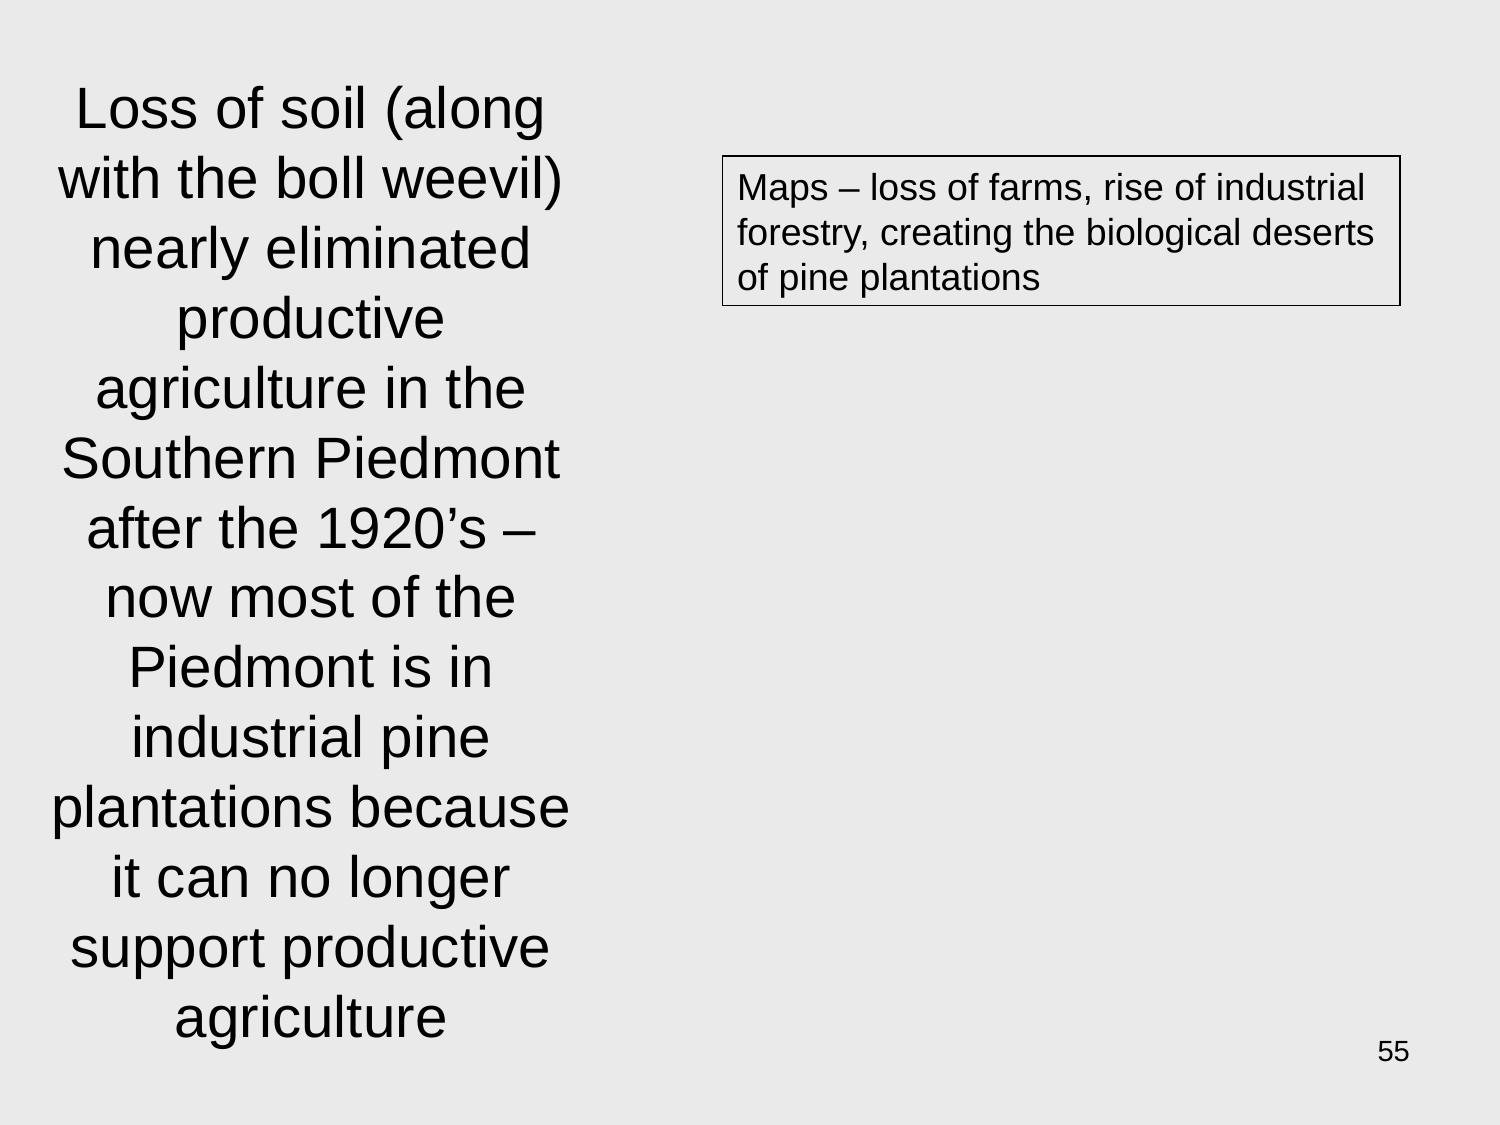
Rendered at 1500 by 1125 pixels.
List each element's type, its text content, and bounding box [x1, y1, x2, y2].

slide_number 55 [1074, 1024, 1425, 1103]
text_box Loss of soil (along with the boll weevil) nearly eliminated productive agriculture in the Southern Piedmont after the 1920’s – now most of the Piedmont is in industrial pine plantations because it can no longer support productive agriculture [35, 62, 588, 1057]
text_box Maps – loss of farms, rise of industrial forestry, creating the biological deserts of pine plantations [722, 155, 1400, 306]
